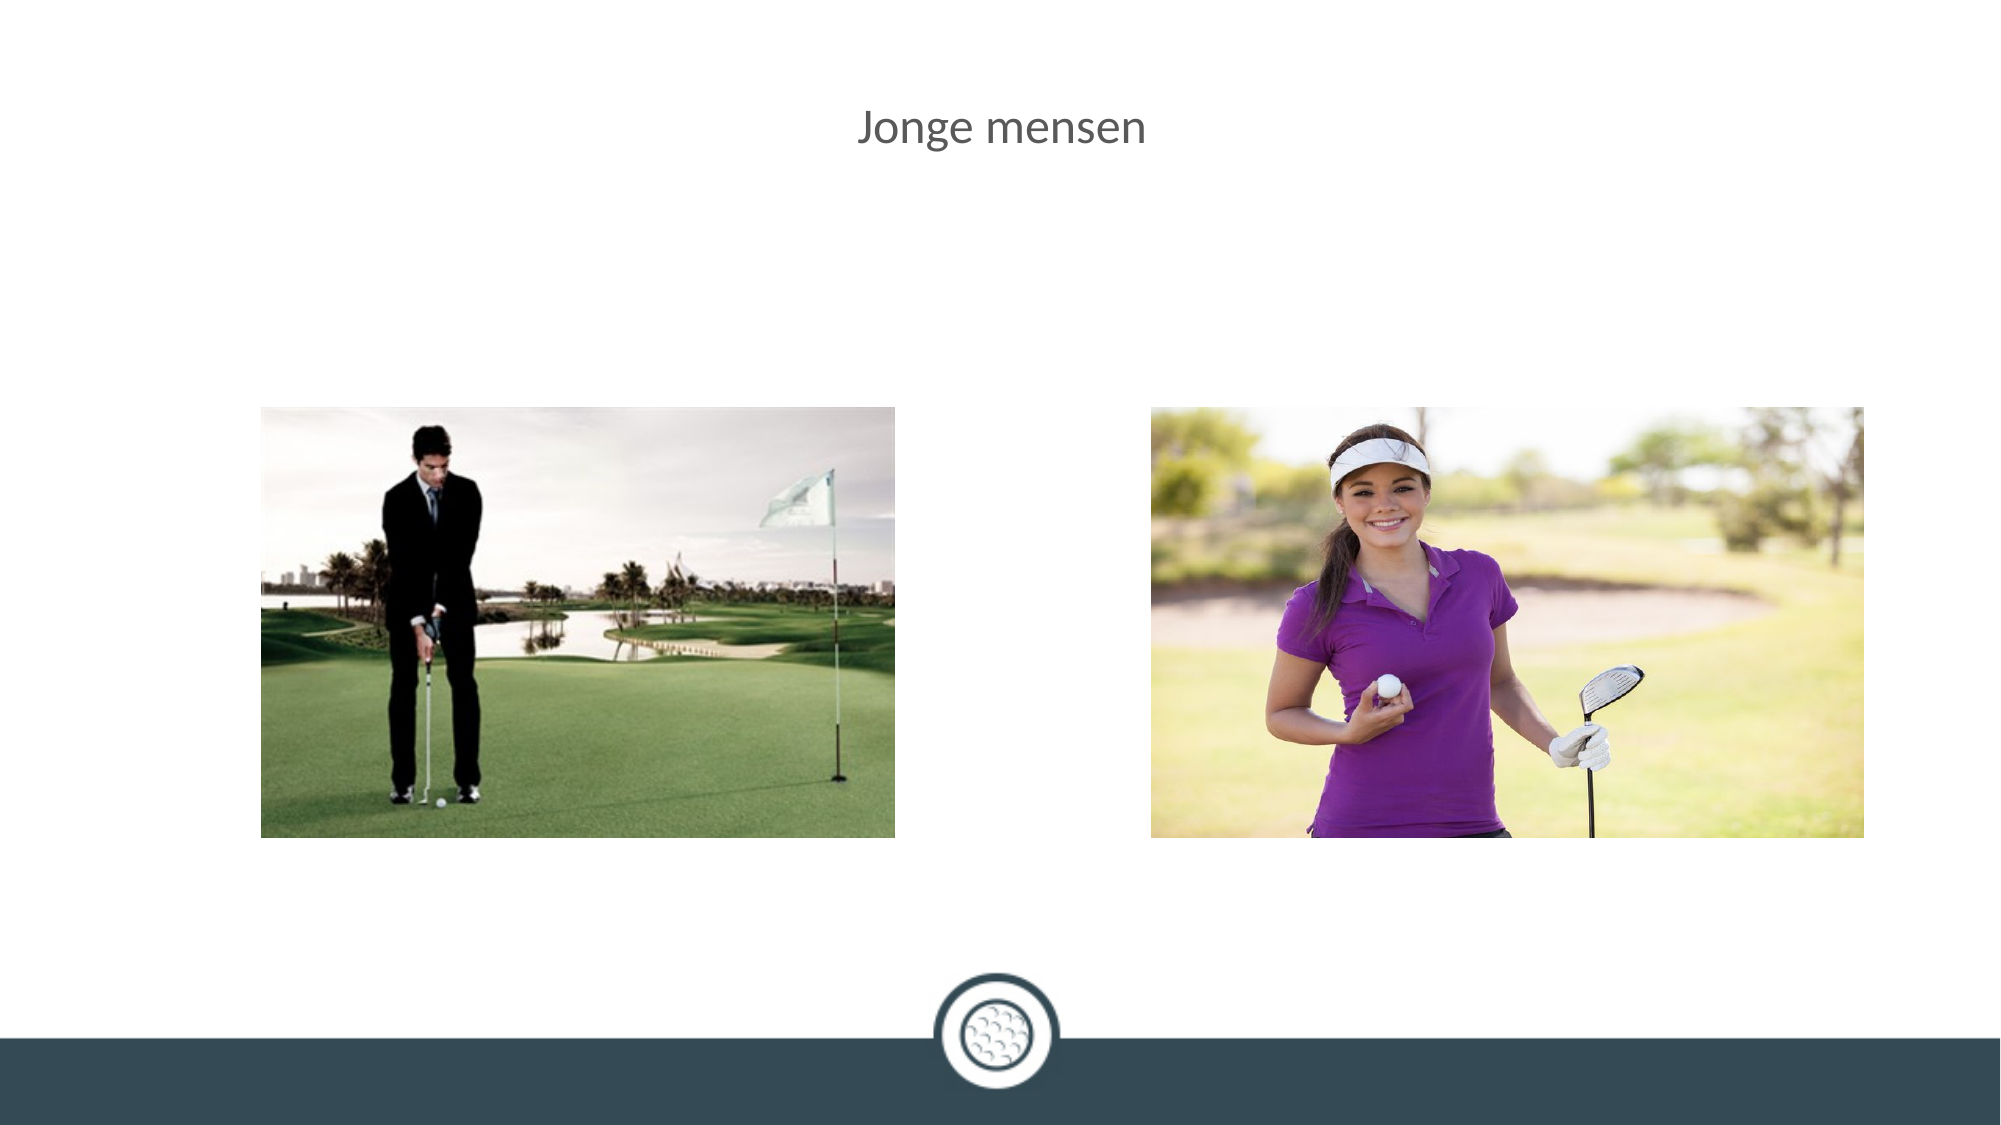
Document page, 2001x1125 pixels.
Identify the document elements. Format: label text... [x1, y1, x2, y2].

text_box Jonge mensen [637, 86, 1367, 161]
picture [0, 0, 2001, 1125]
